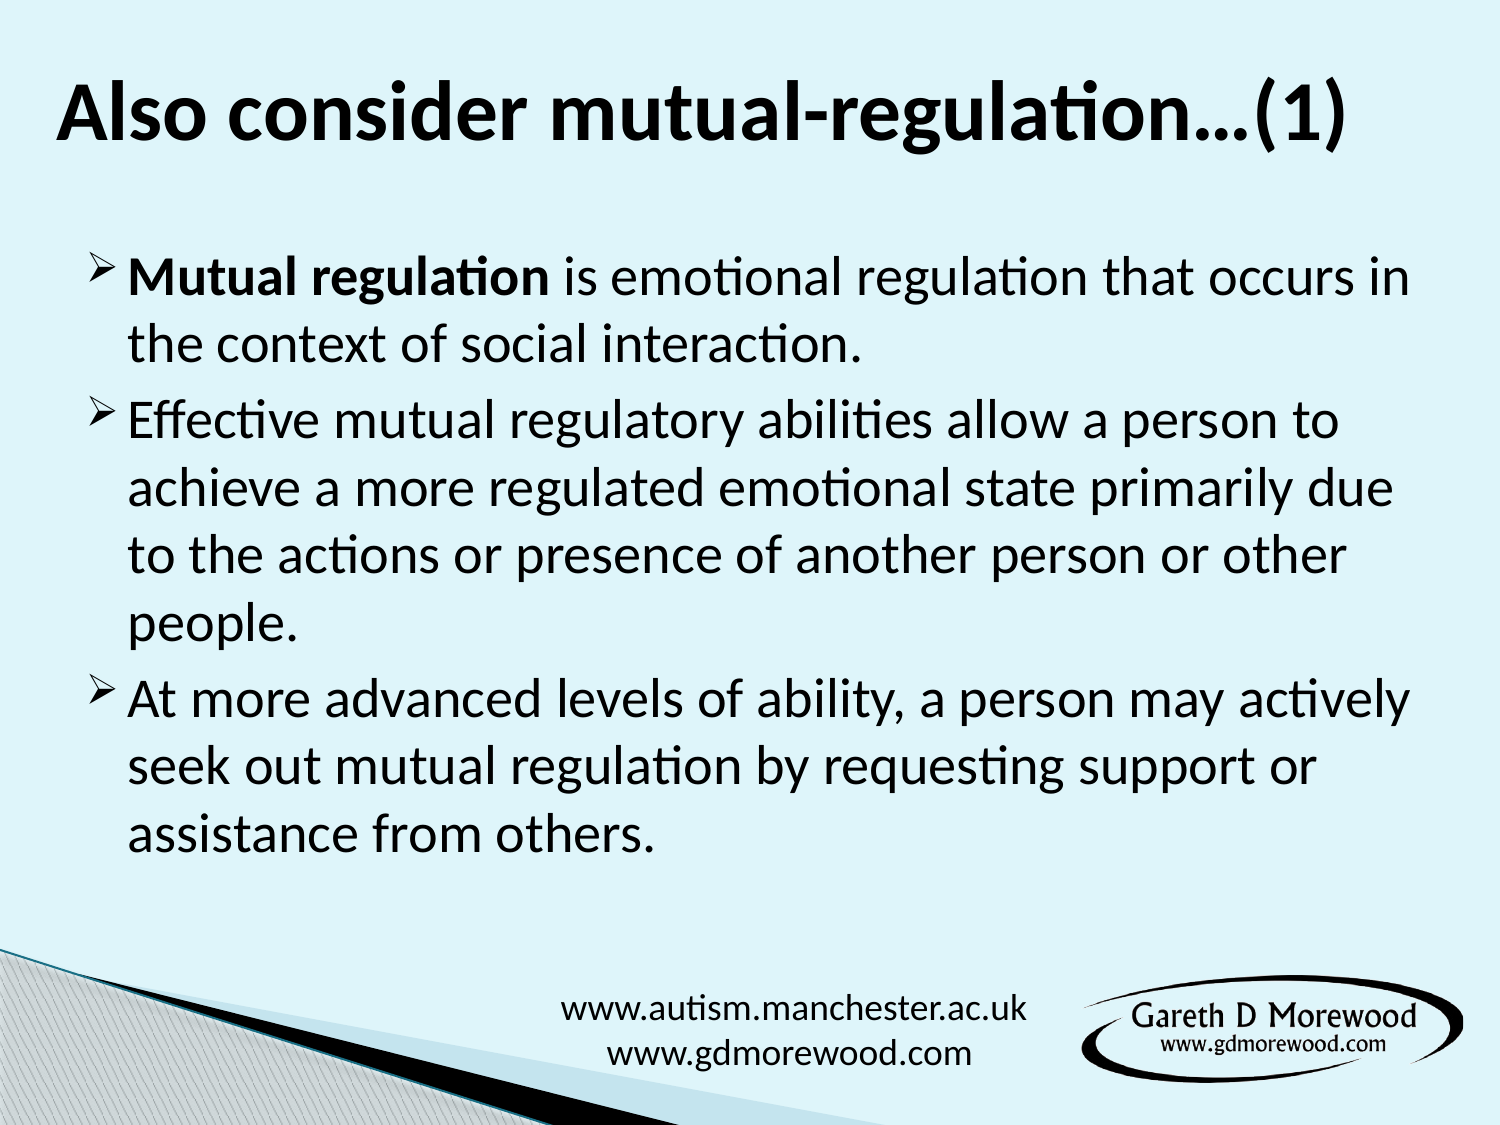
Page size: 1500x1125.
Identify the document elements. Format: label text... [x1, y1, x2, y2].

picture [1080, 975, 1464, 1083]
list Mutual regulation is emotional regulation that occurs in the context of social interaction. Effective mutual regulatory abilities allow a person to achieve a more regulated emotional state primarily due to the actions or presence of another person or other people. At more advanced levels of ability, a person may actively seek out mutual regulation by requesting support or assistance from others. [53, 231, 1459, 1000]
title Also consider mutual-regulation…(1) [41, 30, 1392, 183]
